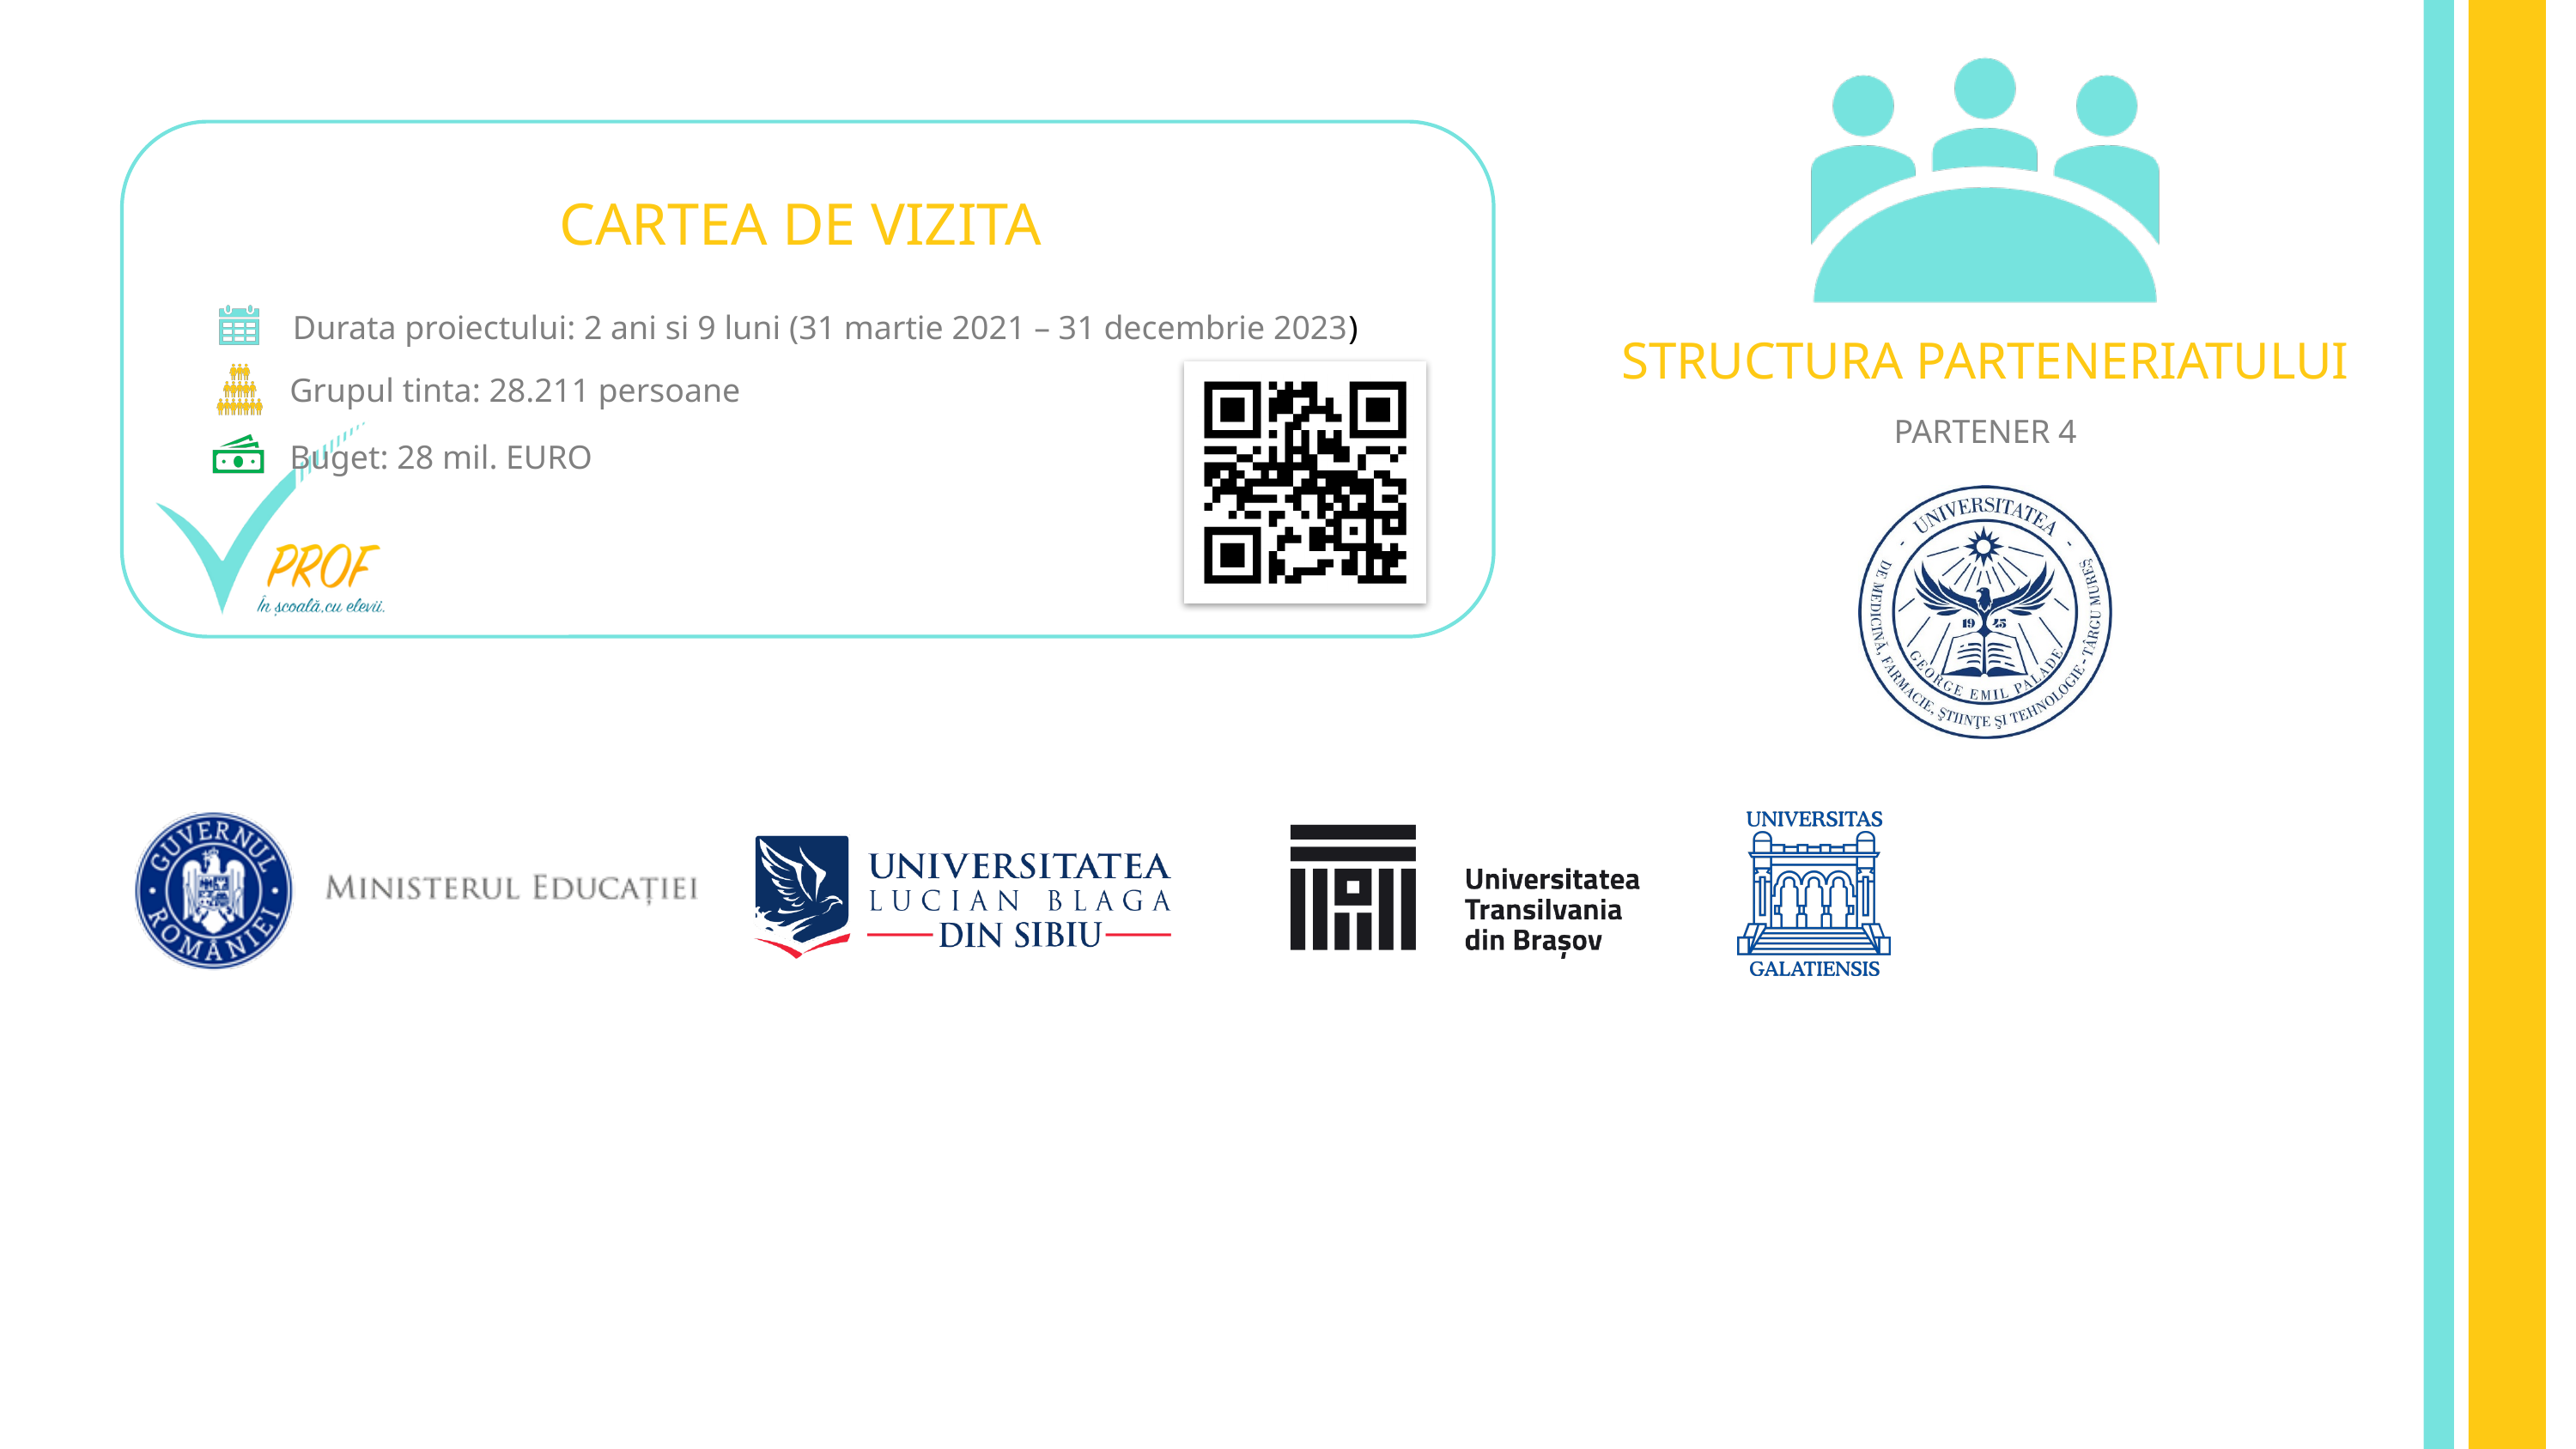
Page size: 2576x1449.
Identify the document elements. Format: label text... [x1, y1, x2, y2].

text_box [2467, 0, 2548, 1449]
text_box [2421, 395, 2456, 1449]
picture [1858, 485, 2112, 739]
text_box STRUCTURA PARTENERIATULUI [2195, 322, 2500, 395]
text_box [2421, 0, 2456, 322]
picture [753, 833, 1172, 959]
picture [1731, 811, 1897, 976]
text_box STRUCTURA PARTENERIATULUI [1500, 322, 1776, 395]
picture [1283, 816, 1645, 965]
picture [1777, 0, 2195, 390]
text_box PARTENER 4 [1599, 404, 2372, 456]
picture [134, 810, 698, 971]
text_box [121, 121, 1494, 637]
